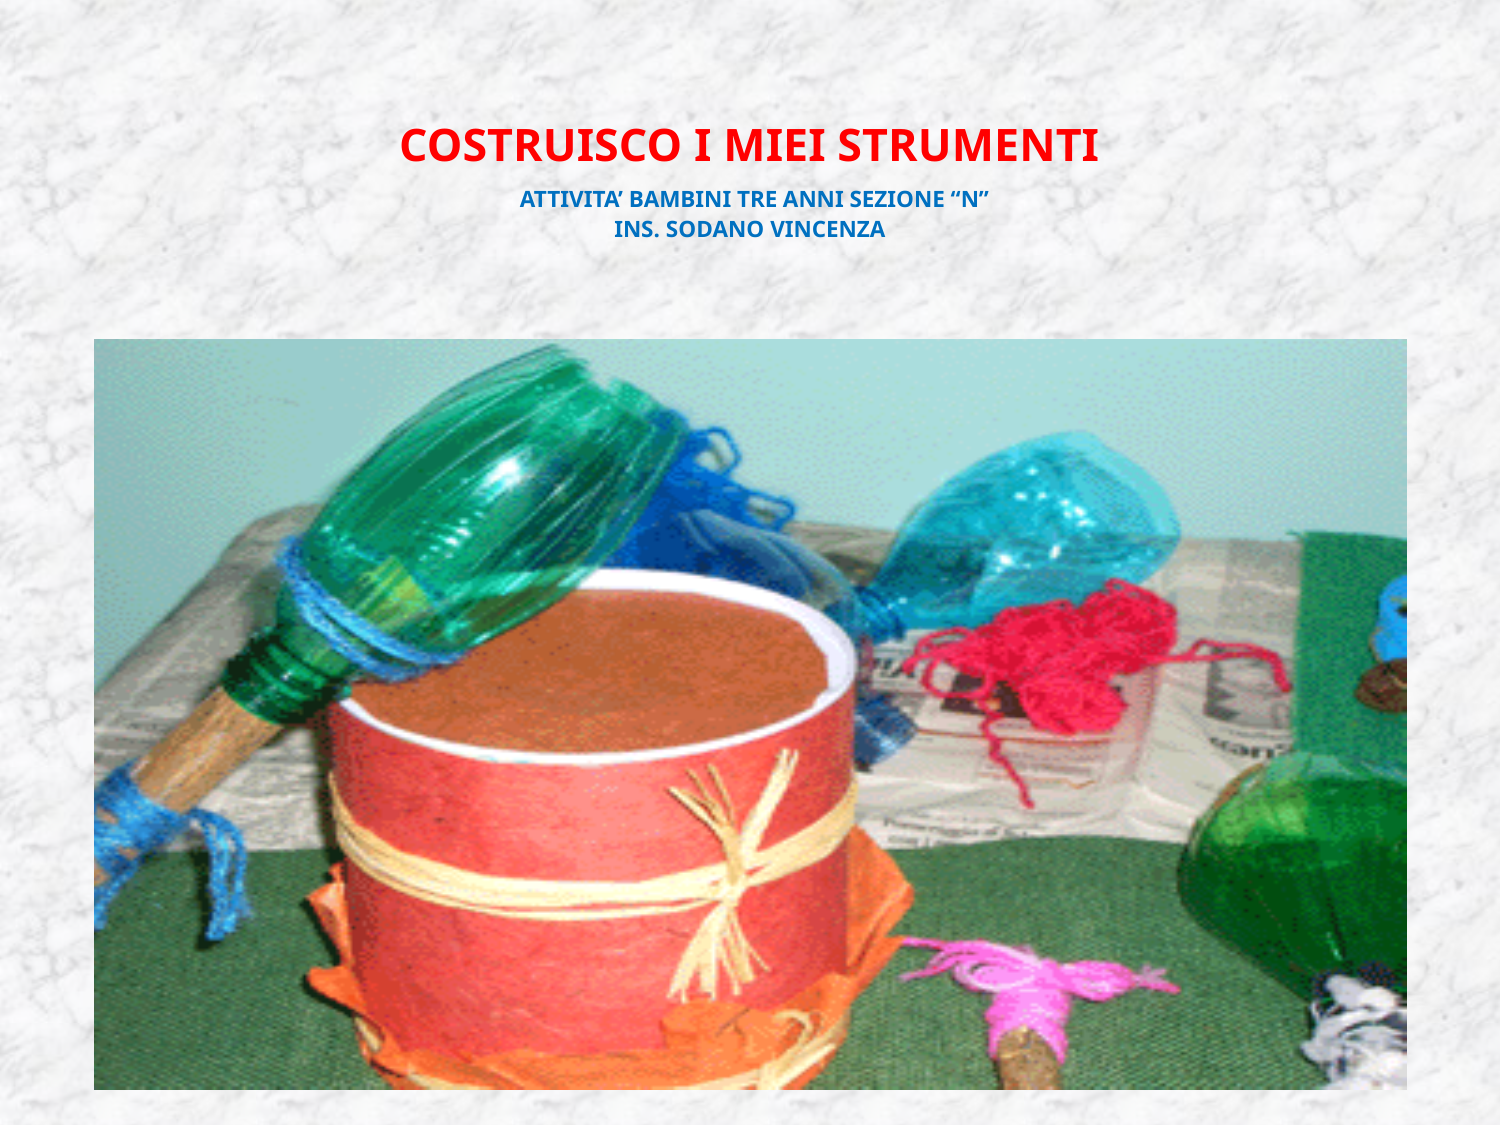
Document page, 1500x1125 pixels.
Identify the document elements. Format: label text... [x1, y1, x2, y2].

title COSTRUISCO I MIEI STRUMENTI ATTIVITA’ BAMBINI TRE ANNI SEZIONE “N” INS. SODANO VINCENZA [0, 0, 1500, 305]
picture [94, 339, 1407, 1091]
